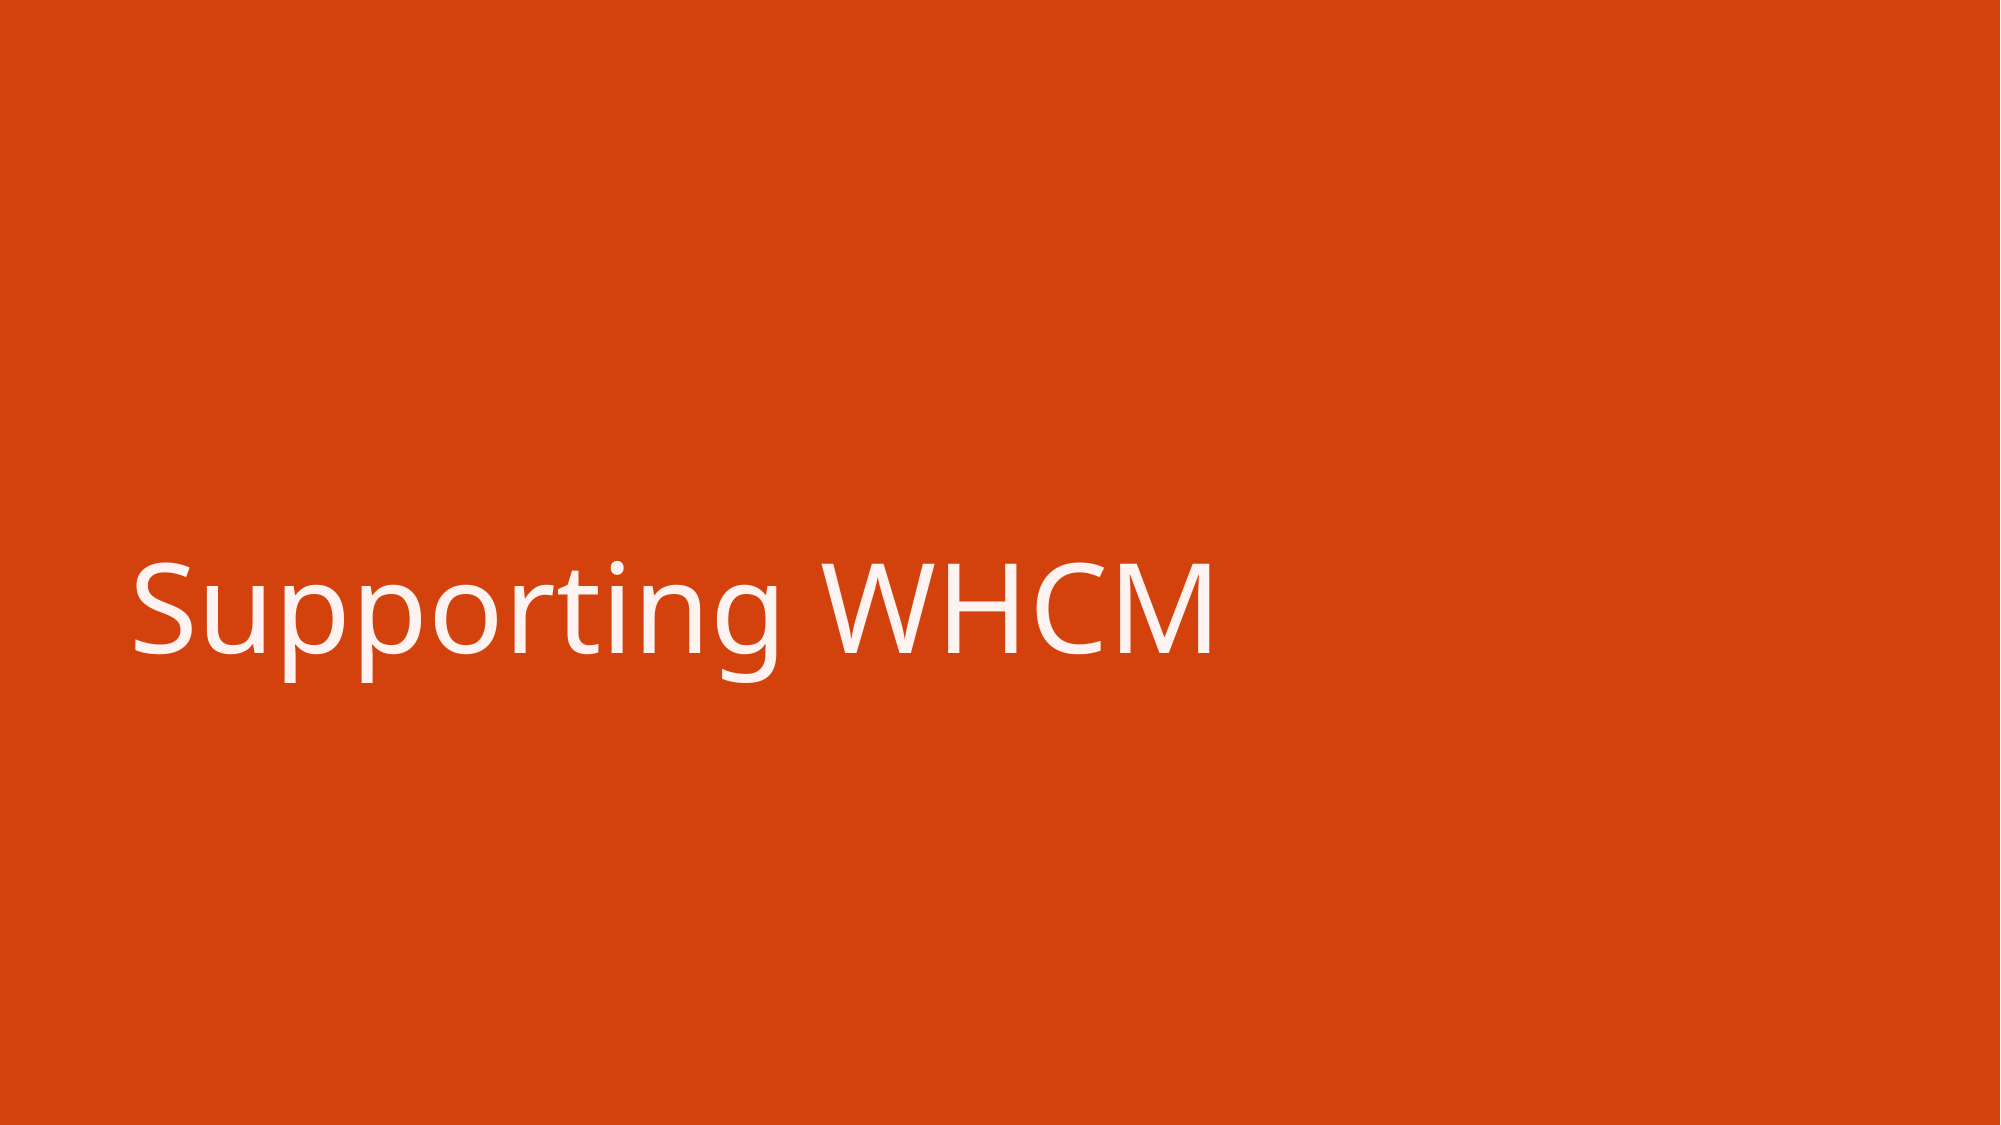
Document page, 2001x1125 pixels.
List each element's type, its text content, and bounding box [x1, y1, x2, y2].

title Supporting WHCM [114, 296, 1473, 688]
